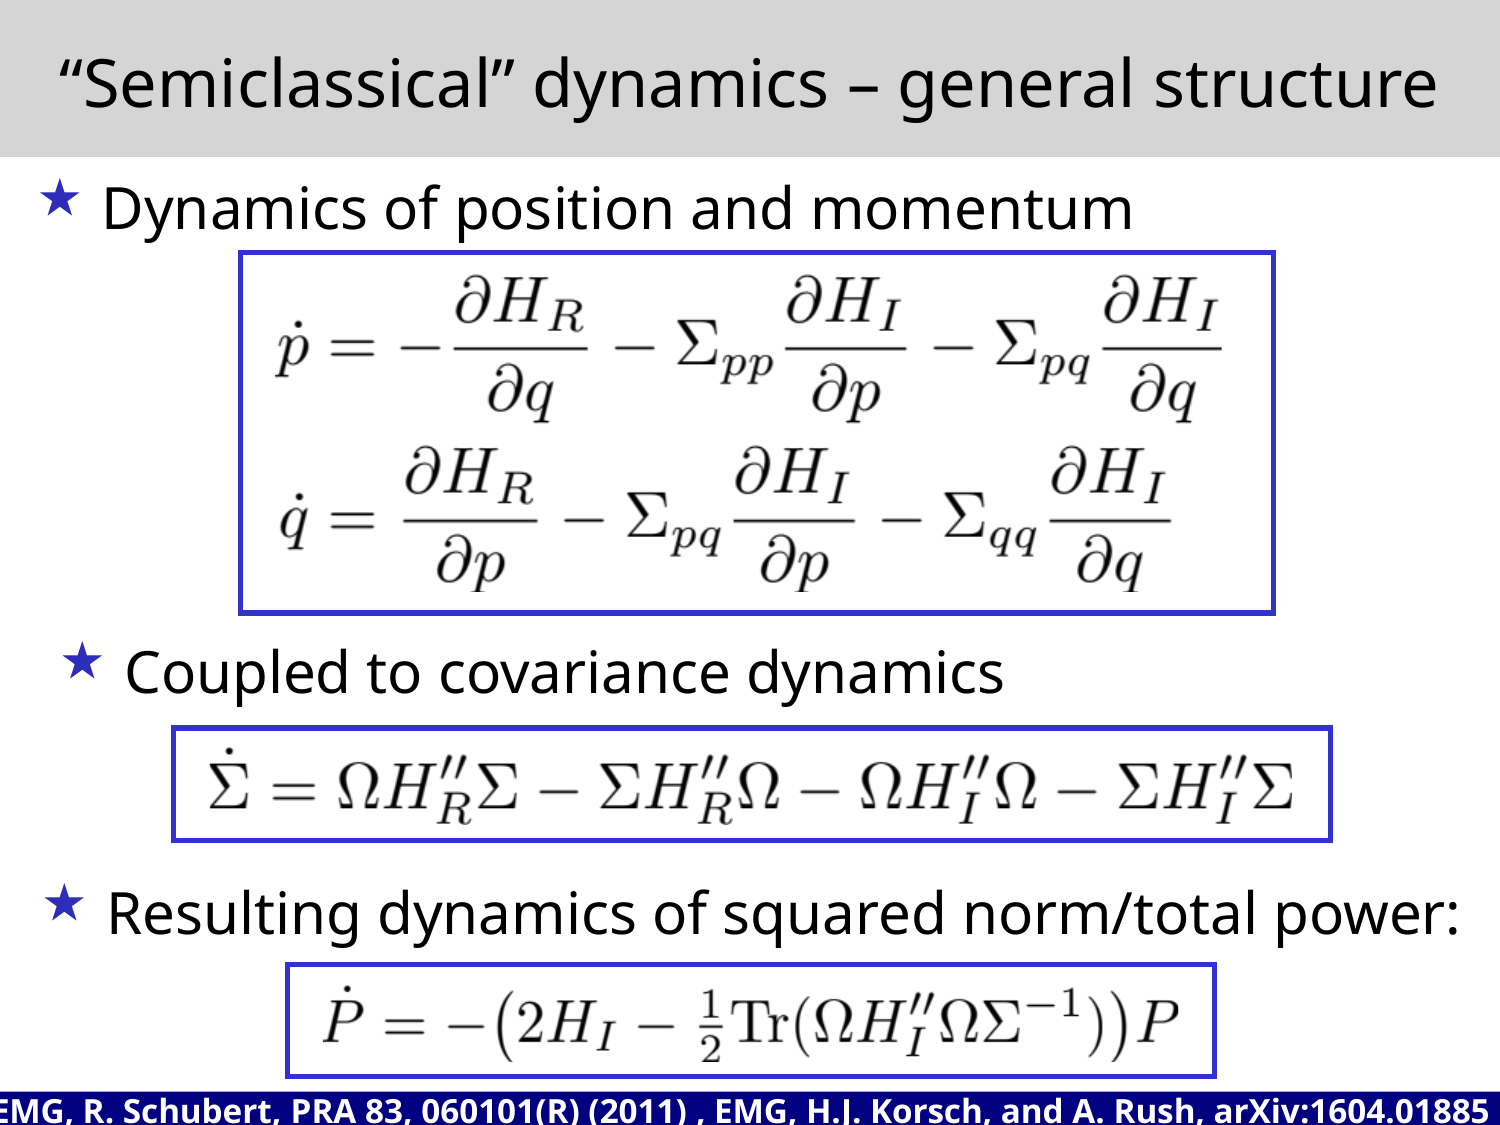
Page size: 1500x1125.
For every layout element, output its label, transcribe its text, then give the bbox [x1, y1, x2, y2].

picture [322, 984, 1179, 1063]
text_box EMG, R. Schubert, PRA 83, 060101(R) (2011) , EMG, H.J. Korsch, and A. Rush, arXiv:1604.01885 [0, 1082, 1500, 1125]
text_box Resulting dynamics of squared norm/total power: [24, 868, 1477, 954]
picture [274, 272, 1222, 593]
text_box [287, 964, 1215, 1077]
text_box [240, 252, 1274, 613]
text_box Dynamics of position and momentum [19, 163, 1150, 249]
title “Semiclassical” dynamics – general structure [0, 24, 1500, 138]
picture [209, 747, 1293, 825]
text_box Coupled to covariance dynamics [41, 627, 1022, 713]
text_box [173, 728, 1331, 841]
